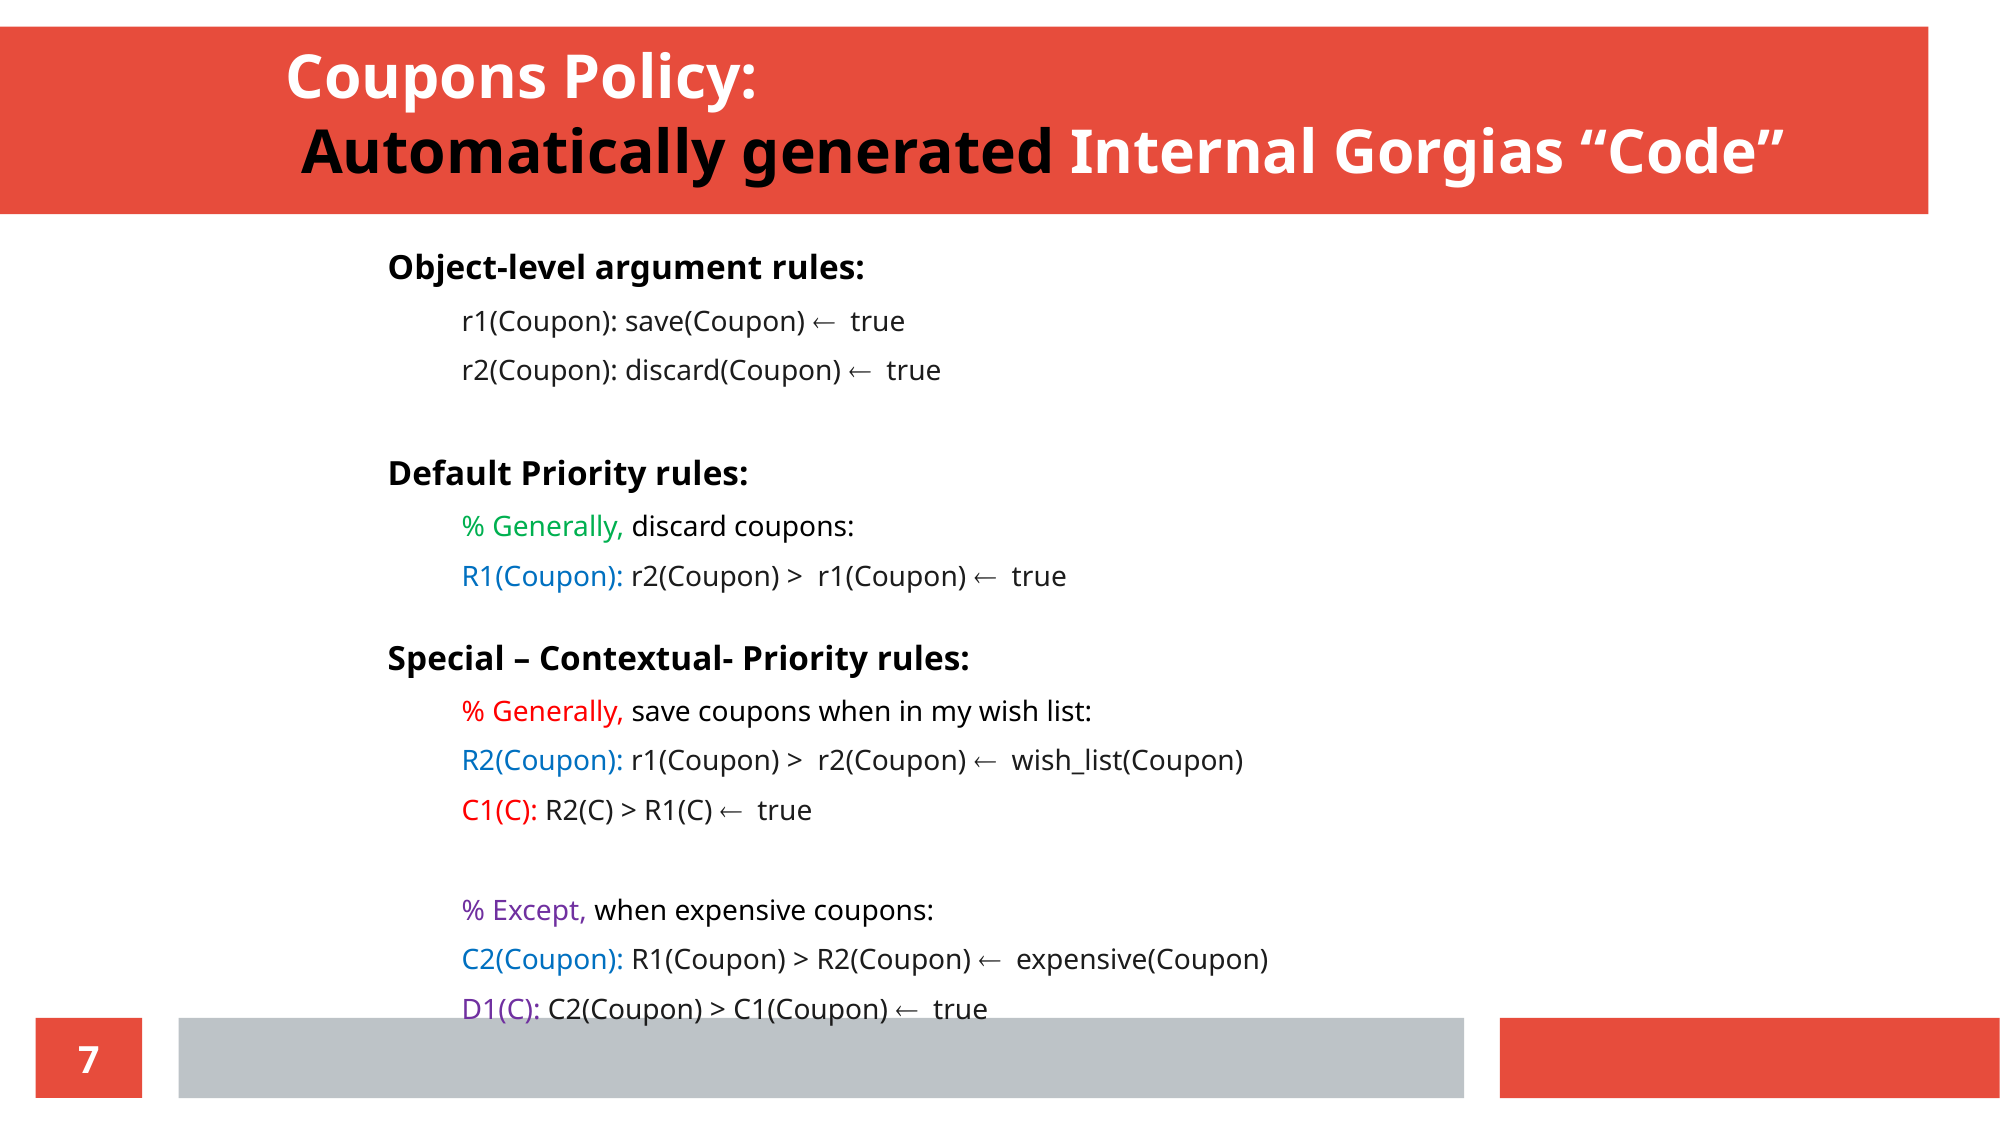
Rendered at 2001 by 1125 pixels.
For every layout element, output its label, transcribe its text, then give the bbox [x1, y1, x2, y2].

list Object-level argument rules: r1(Coupon): save(Coupon)  true r2(Coupon): discard(Coupon)  true Default Priority rules: % Generally, discard coupons: R1(Coupon): r2(Coupon) > r1(Coupon)  true Special – Contextual- Priority rules: % Generally, save coupons when in my wish list: R2(Coupon): r1(Coupon) > r2(Coupon)  wish_list(Coupon) C1(C): R2(C) > R1(C)  true % Except, when expensive coupons: C2(Coupon): R1(Coupon) > R2(Coupon)  expensive(Coupon) D1(C): C2(Coupon) > C1(Coupon)  true [387, 244, 1647, 1028]
slide_number 7 [35, 1017, 143, 1098]
text_box Coupons Policy: Automatically generated Internal Gorgias “Code” [285, 52, 1851, 187]
